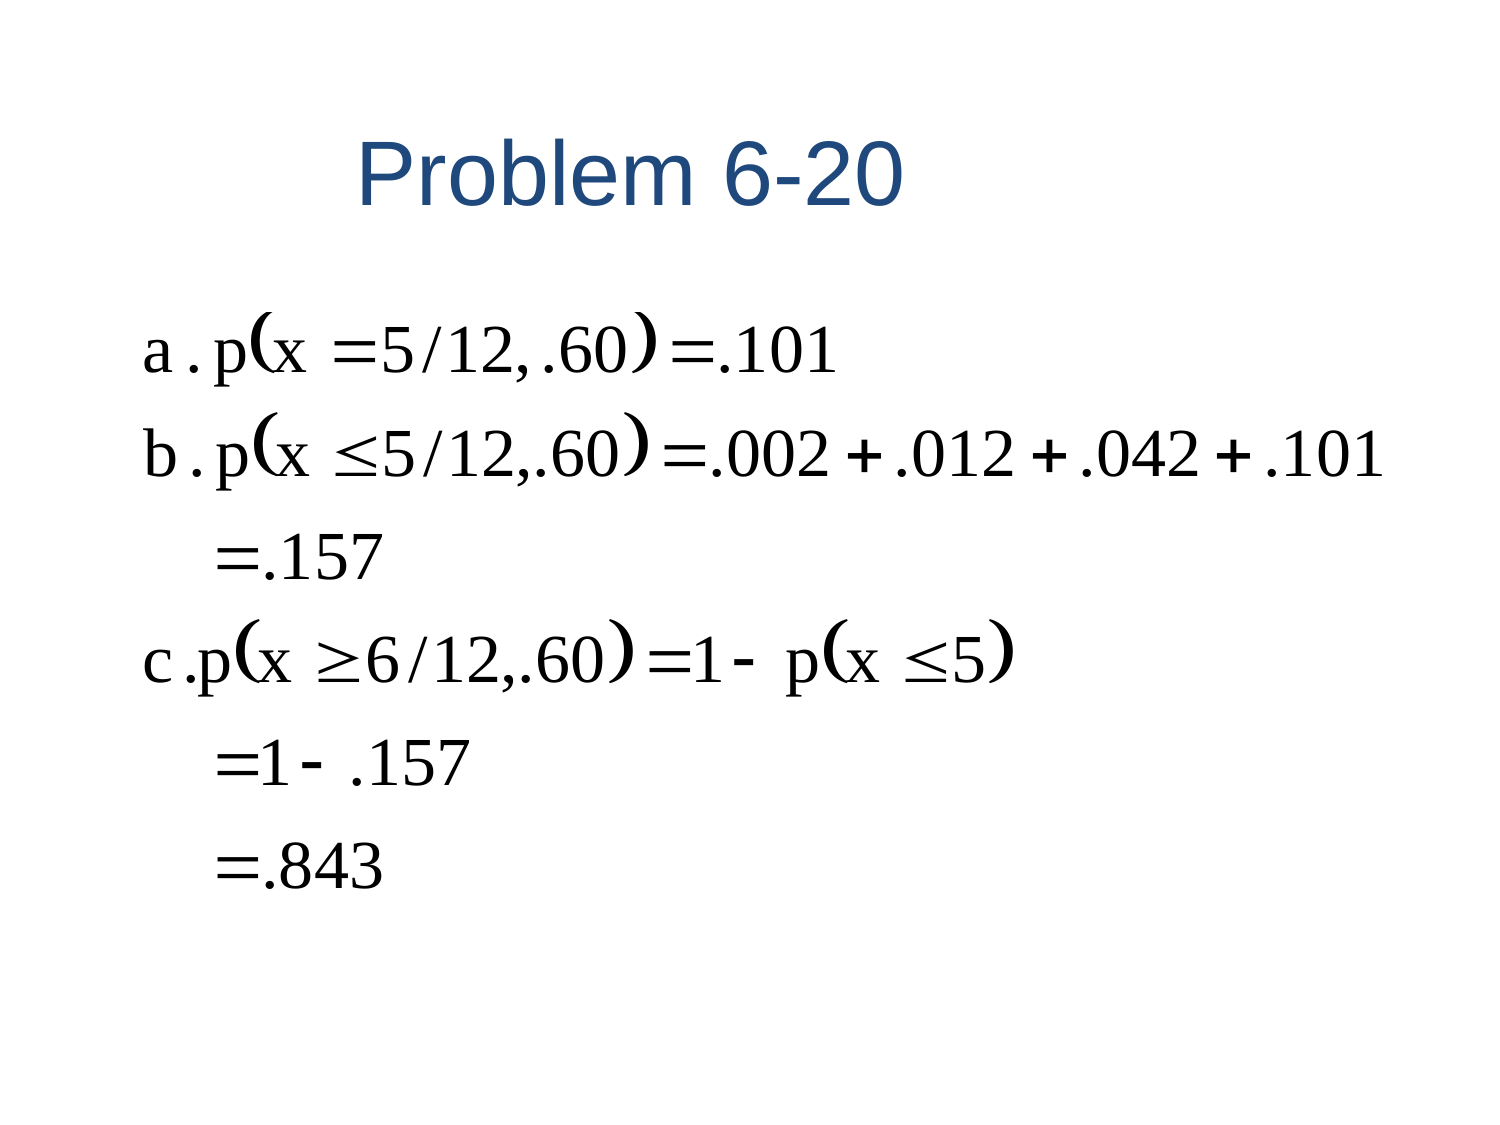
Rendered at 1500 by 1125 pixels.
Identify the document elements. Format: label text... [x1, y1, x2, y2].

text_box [136, 312, 1389, 913]
title Problem 6-20 [149, 74, 1113, 263]
